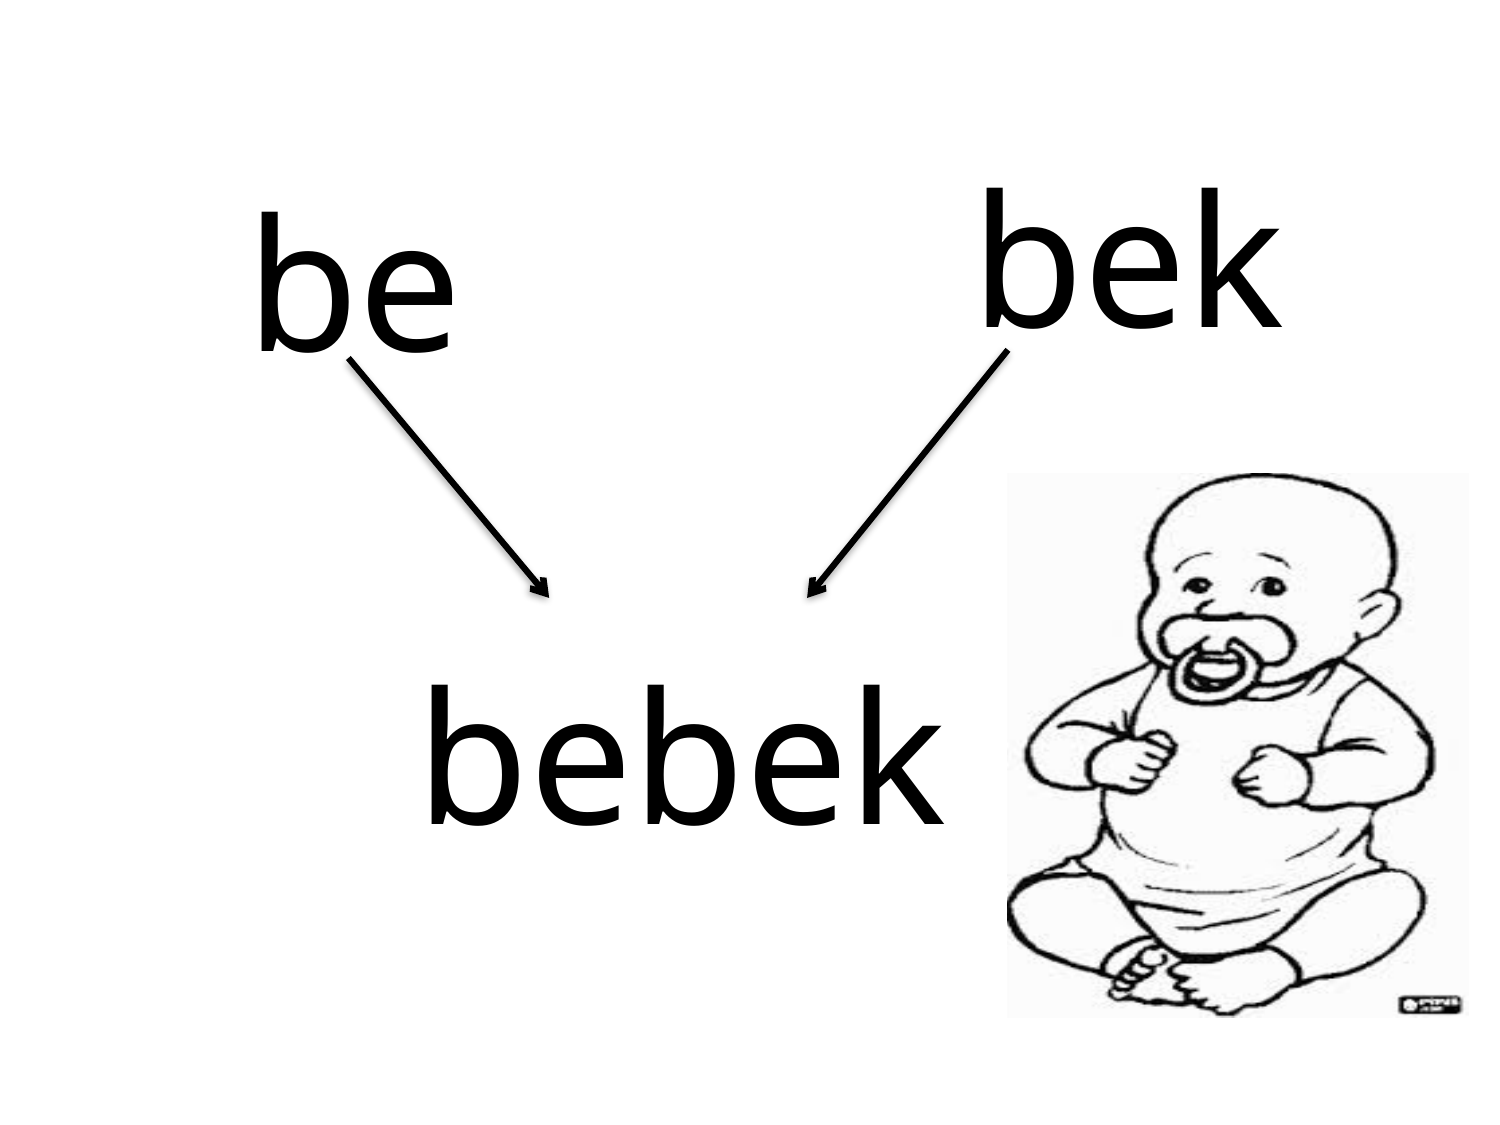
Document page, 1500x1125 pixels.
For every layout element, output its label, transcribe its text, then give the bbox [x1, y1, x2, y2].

text_box bek [879, 137, 1376, 358]
picture [1007, 473, 1469, 1018]
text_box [348, 357, 550, 599]
subtitle be [123, 160, 585, 382]
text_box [806, 349, 1009, 599]
text_box bebek [235, 633, 1002, 854]
